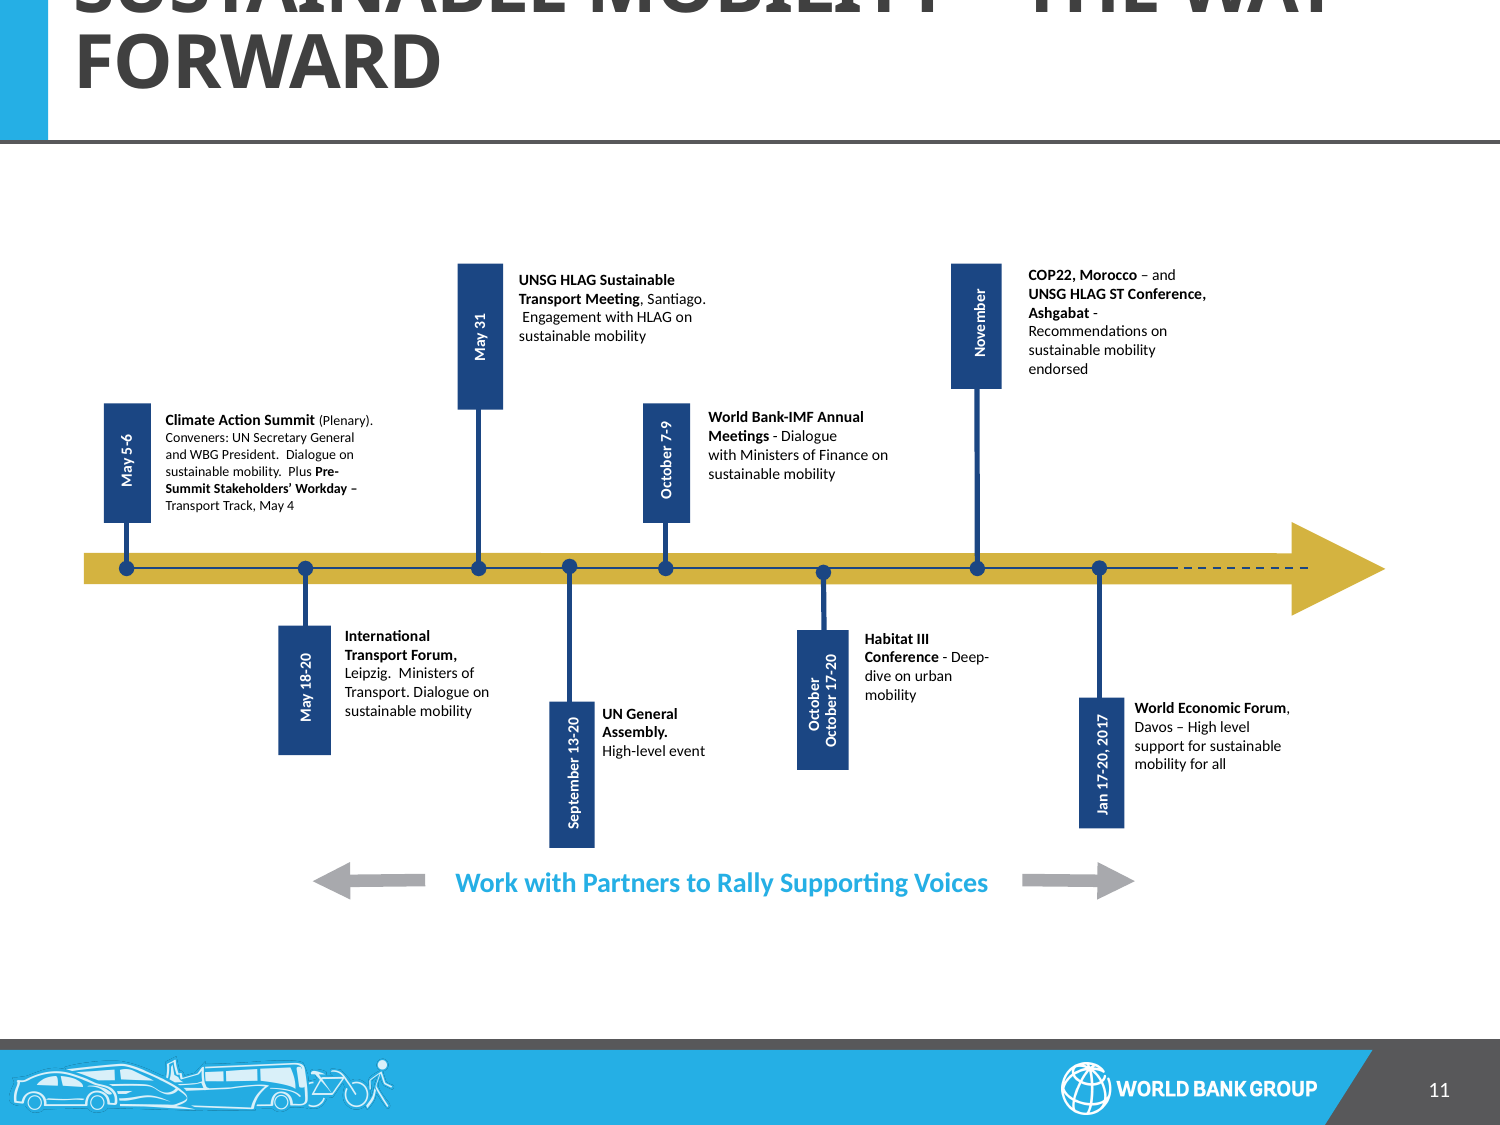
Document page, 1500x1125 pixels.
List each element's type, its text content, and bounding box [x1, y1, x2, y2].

text_box Jan 17-20, 2017 [1075, 702, 1118, 827]
text_box September 13-20 [550, 700, 589, 847]
text_box [277, 624, 332, 756]
text_box [642, 402, 691, 524]
text_box [548, 700, 596, 849]
text_box May 18-20 [282, 641, 321, 735]
text_box November [958, 268, 995, 380]
text_box World Economic Forum, Davos – High level support for sustainable mobility for all [1119, 690, 1309, 781]
text_box [833, 629, 850, 771]
text_box UNSG HLAG Sustainable Transport Meeting, Santiago. Engagement with HLAG on sustainable mobility [504, 262, 736, 353]
text_box [456, 262, 504, 411]
text_box [950, 262, 1003, 390]
picture [9, 1052, 395, 1117]
slide_number 11 [1385, 1058, 1466, 1119]
text_box [1078, 696, 1126, 830]
text_box International Transport Forum, Leipzig. Ministers of Transport. Dialogue on sustainable mobility [330, 618, 508, 727]
text_box [103, 402, 152, 524]
text_box October 7-9 [638, 403, 681, 518]
text_box COP22, Morocco – and UNSG HLAG ST Conference, Ashgabat - Recommendations on sustainable mobility endorsed [1013, 257, 1230, 404]
text_box World Bank-IMF Annual Meetings - Dialogue with Ministers of Finance on sustainable mobility [693, 399, 912, 490]
text_box May 31 [457, 264, 495, 411]
text_box October October 17-20 [796, 631, 846, 775]
text_box Climate Action Summit (Plenary). Conveners: UN Secretary General and WBG President. Dialogue on sustainable mobility. Plus Pre-Summit Stakeholders’ Workday – Transport Track, May 4 [150, 402, 394, 521]
text_box Habitat III Conference - Deep-dive on urban mobility [850, 621, 1018, 711]
text_box Work with Partners to Rally Supporting Voices [440, 857, 1005, 906]
text_box UN General Assembly. High-level event [587, 696, 736, 768]
title SUSTAINABLE MOBILITY—THE WAY FORWARD [58, 28, 1475, 112]
text_box May 5-6 [100, 403, 142, 518]
picture [1061, 1062, 1317, 1115]
